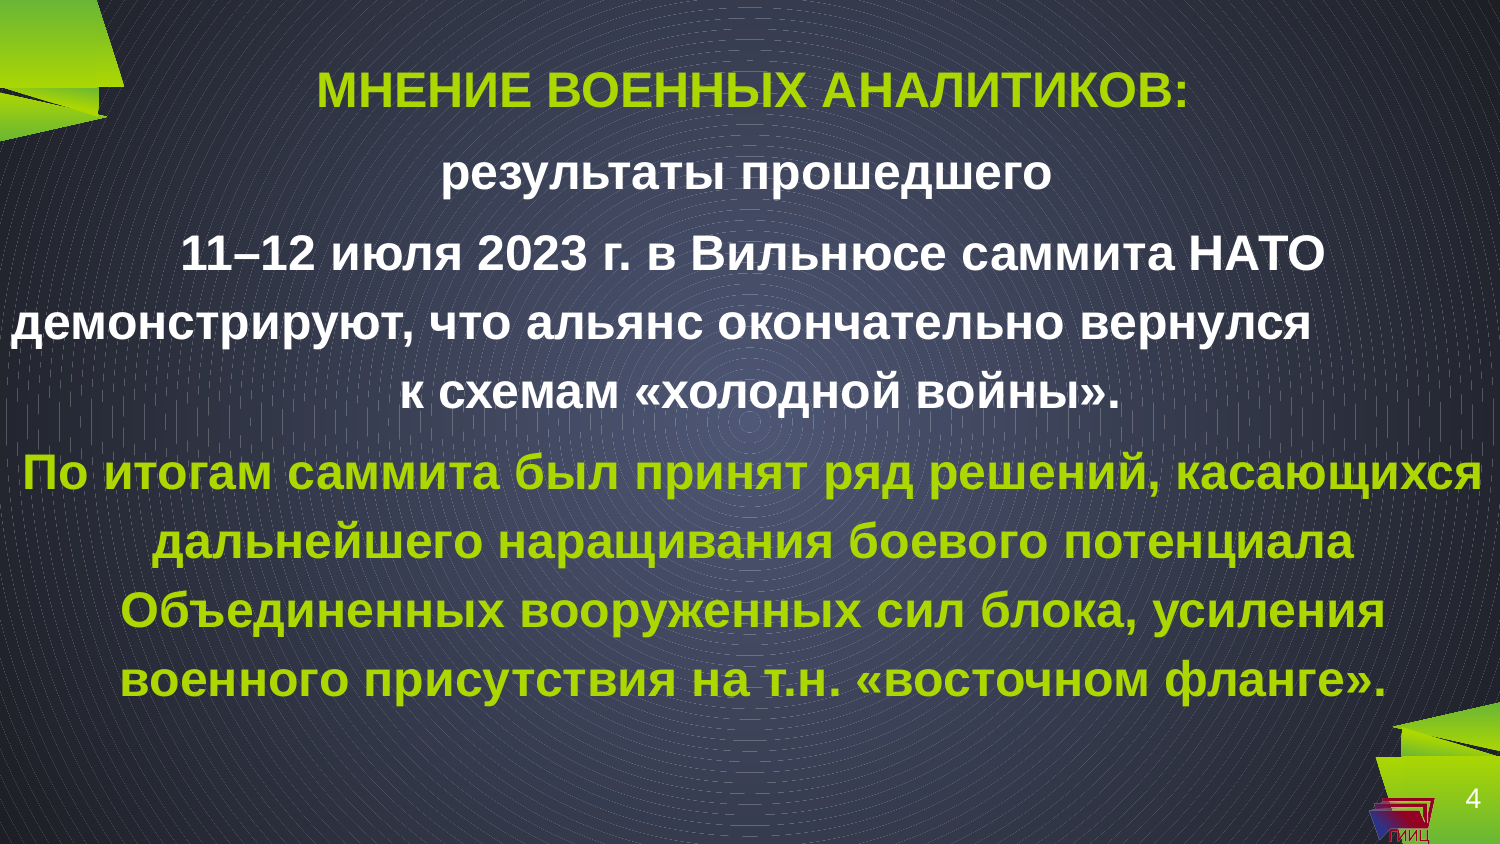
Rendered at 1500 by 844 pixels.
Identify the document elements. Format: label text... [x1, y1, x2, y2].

slide_number 4 [1401, 756, 1482, 844]
picture [1368, 798, 1435, 844]
subtitle МНЕНИЕ ВОЕННЫХ АНАЛИТИКОВ: результаты прошедшего 11–12 июля 2023 г. в Вильнюсе саммита НАТО демонстрируют, что альянс окончательно вернулся к схемам «холодной войны». По итогам саммита был принят ряд решений, касающихся дальнейшего наращивания боевого потенциала Объединенных вооруженных сил блока, усиления военного присутствия на т.н. «восточном фланге». [7, 48, 1500, 757]
